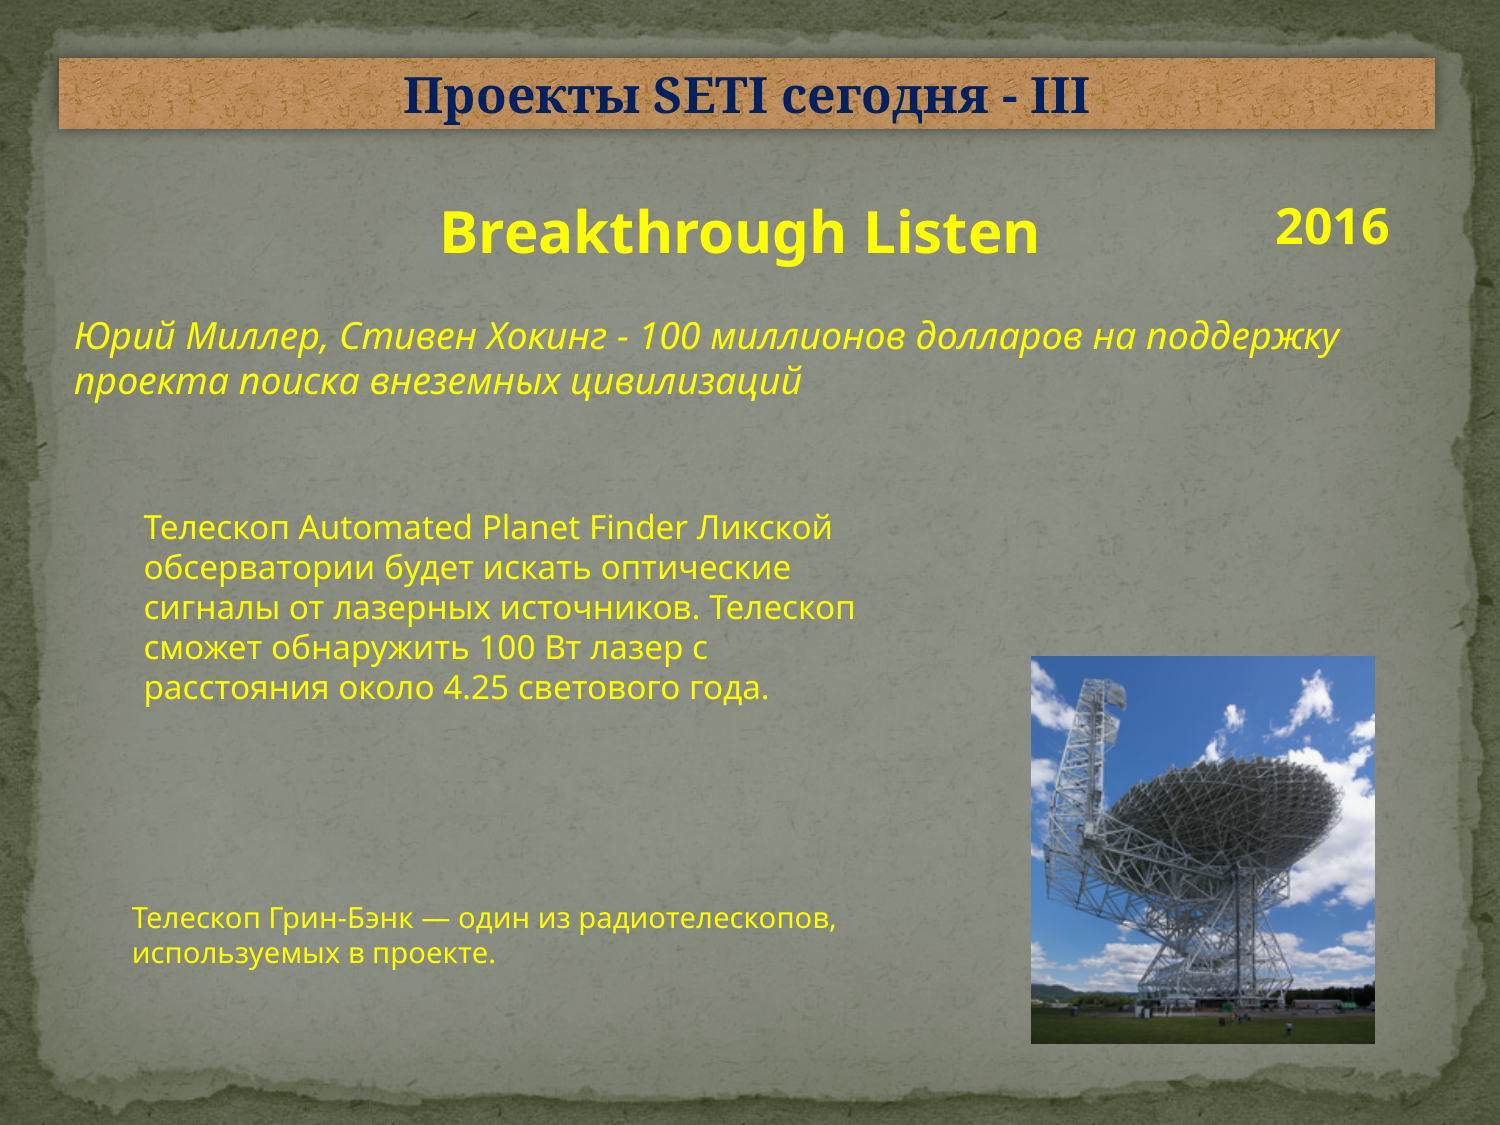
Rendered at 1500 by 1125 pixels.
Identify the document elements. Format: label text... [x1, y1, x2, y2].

text_box Breakthrough Listen [425, 187, 1056, 273]
text_box Проекты SETI сегодня - III [59, 58, 1436, 129]
text_box Телескоп Грин-Бэнк — один из радиотелескопов, используемых в проекте. [117, 892, 868, 977]
text_box Телескоп Automated Planet Finder Ликской обсерватории будет искать оптические сигналы от лазерных источников. Телескоп сможет обнаружить 100 Вт лазер с расстояния около 4.25 светового года. [128, 498, 879, 714]
text_box 2016 [1260, 187, 1418, 263]
picture [1031, 656, 1375, 1044]
text_box Юрий Миллер, Стивен Хокинг - 100 миллионов долларов на поддержку проекта поиска внеземных цивилизаций [58, 304, 1407, 410]
